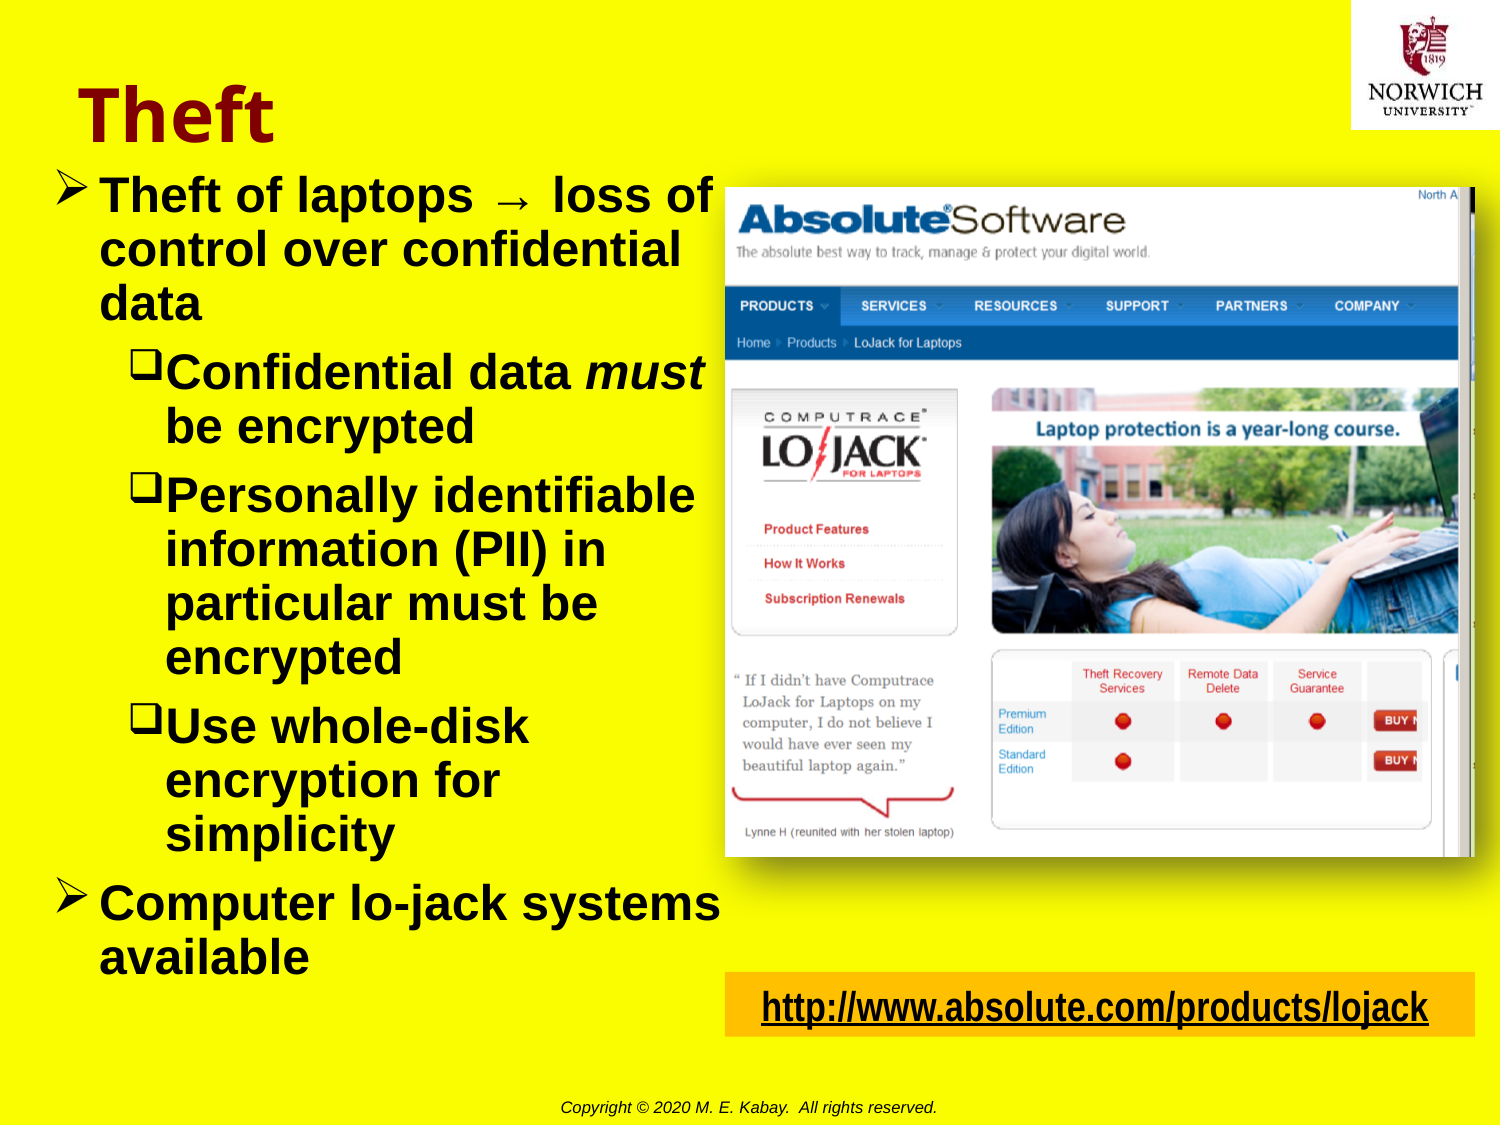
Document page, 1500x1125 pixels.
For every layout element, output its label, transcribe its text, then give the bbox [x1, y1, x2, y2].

title Theft [61, 24, 1338, 172]
list Theft of laptops → loss of control over confidential data Confidential data must be encrypted Personally identifiable information (PII) in particular must be encrypted Use whole-disk encryption for simplicity Computer lo-jack systems available [36, 161, 751, 1076]
picture [1351, 0, 1500, 130]
text_box http://www.absolute.com/products/lojack [724, 971, 1475, 1037]
picture [724, 187, 1476, 858]
